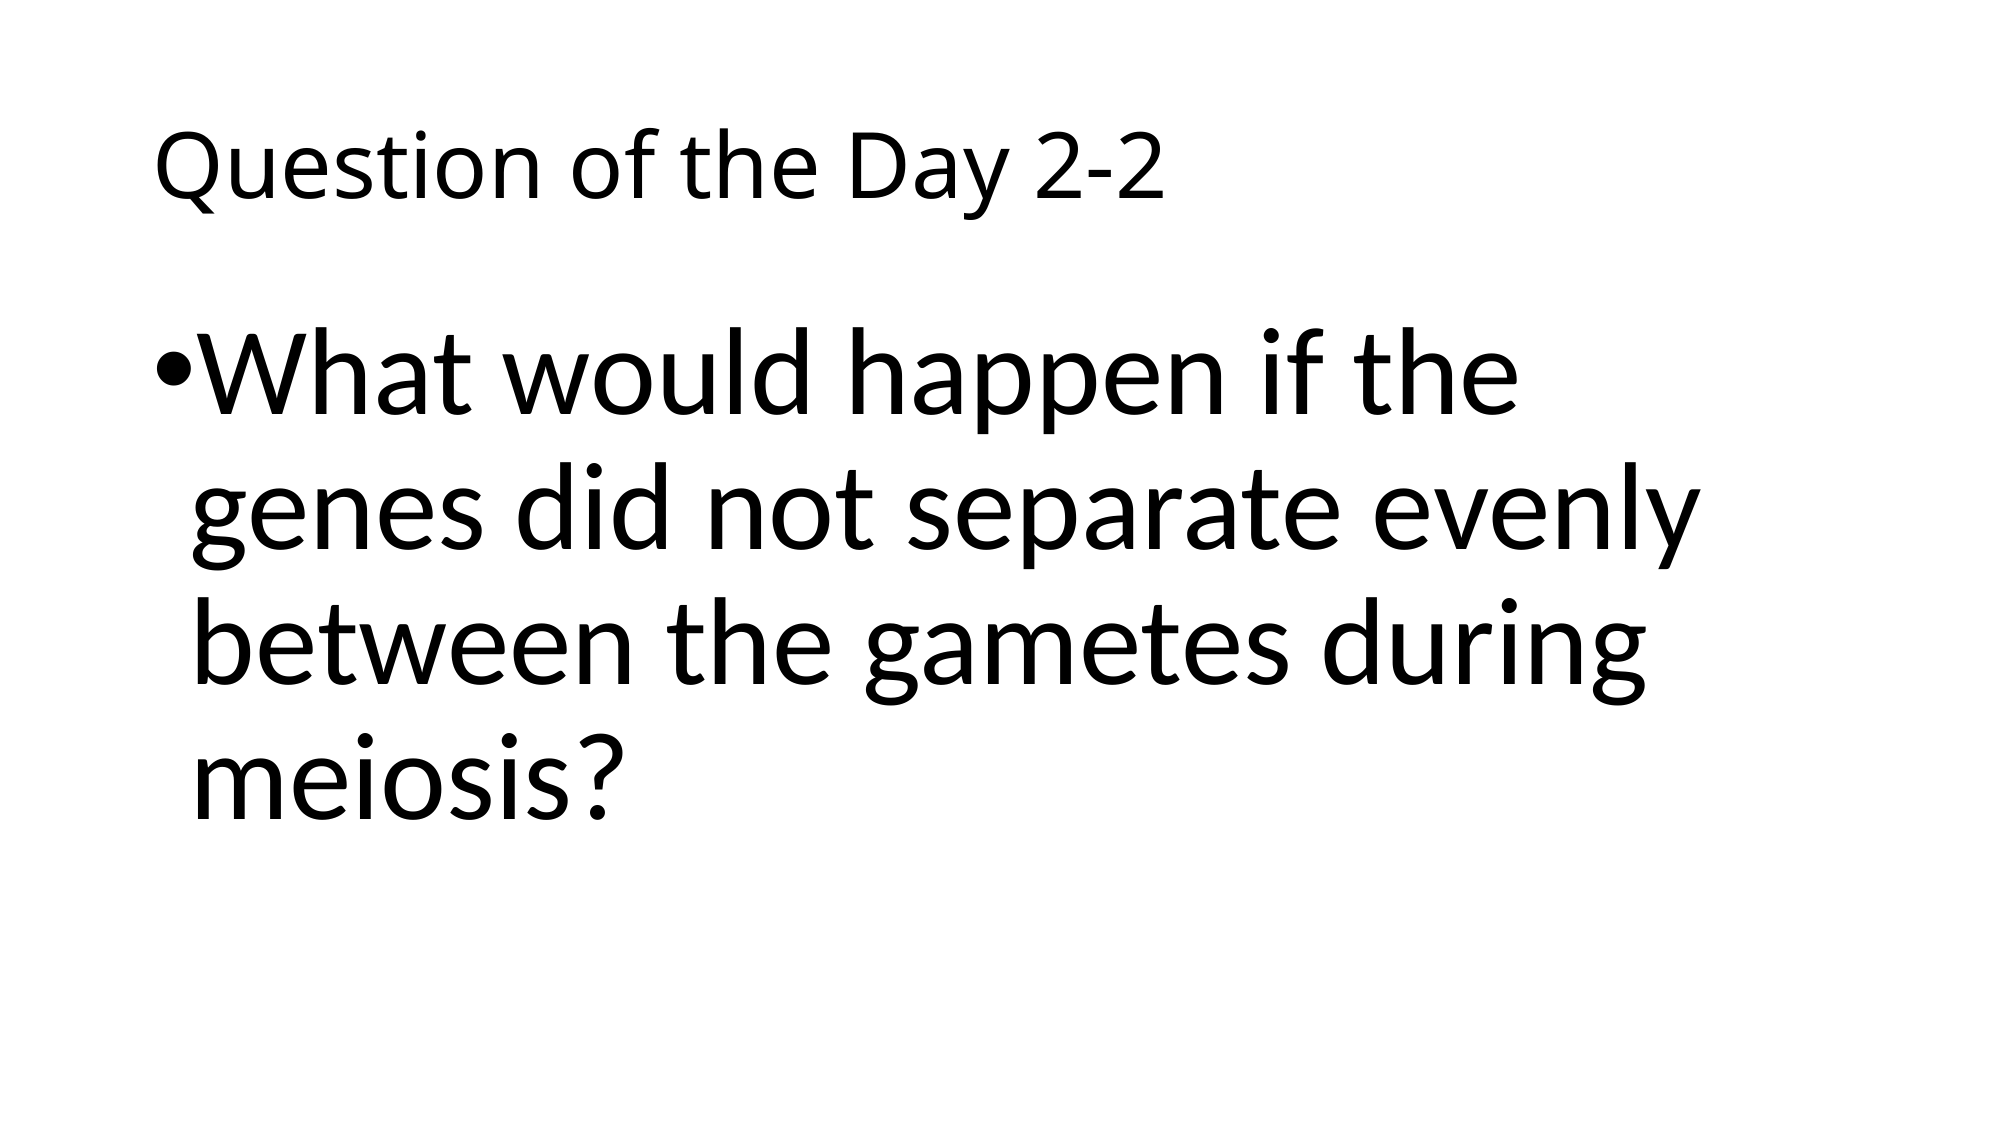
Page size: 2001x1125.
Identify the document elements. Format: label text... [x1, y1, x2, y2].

title Question of the Day 2-2 [137, 59, 1863, 278]
list What would happen if the genes did not separate evenly between the gametes during meiosis? [137, 299, 1863, 1014]
